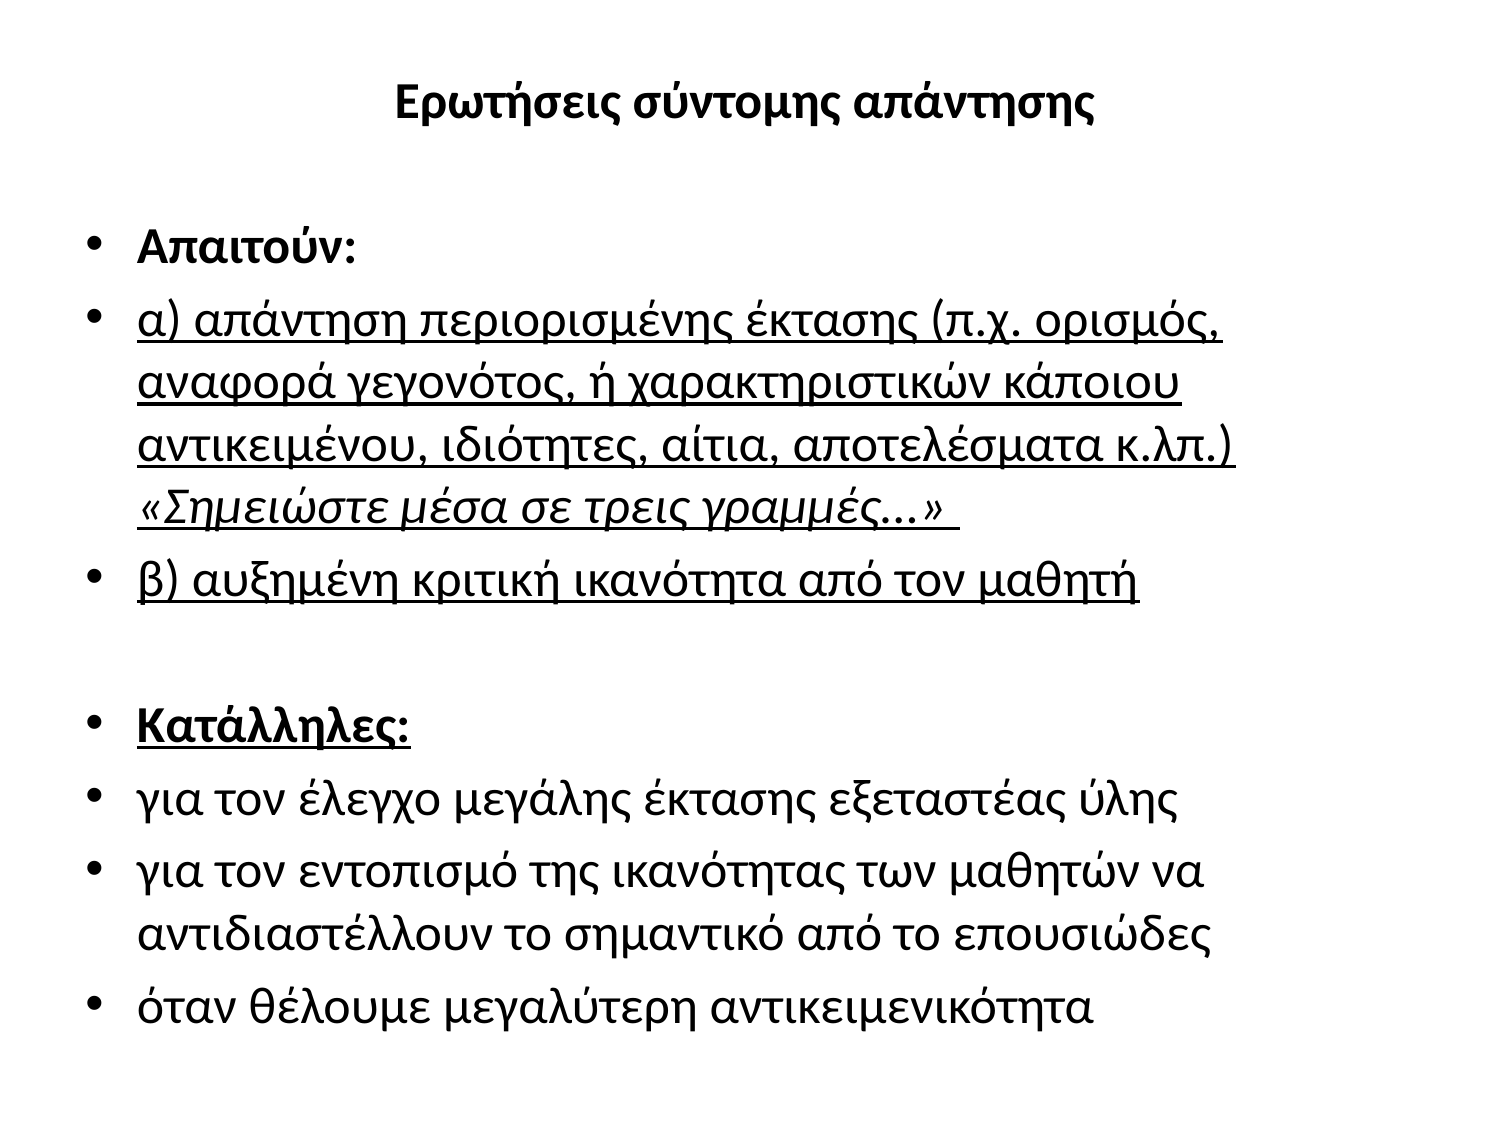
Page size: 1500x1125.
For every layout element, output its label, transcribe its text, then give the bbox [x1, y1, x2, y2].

list Ερωτήσεις σύντομης απάντησης Απαιτούν: α) απάντηση περιορισμένης έκτασης (π.χ. ορισμός, αναφορά γεγονότος, ή χαρακτηριστικών κάποιου αντικειμένου, ιδιότητες, αίτια, αποτελέσματα κ.λπ.) «Σημειώστε μέσα σε τρεις γραμμές...» β) αυξημένη κριτική ικανότητα από τον μαθητή Κατάλληλες: για τον έλεγχο μεγάλης έκτασης εξεταστέας ύλης για τον εντοπισμό της ικανότητας των μαθητών να αντιδιαστέλλουν το σημαντικό από το επουσιώδες όταν θέλουμε μεγαλύτερη αντικειμενικότητα [70, 58, 1421, 1043]
